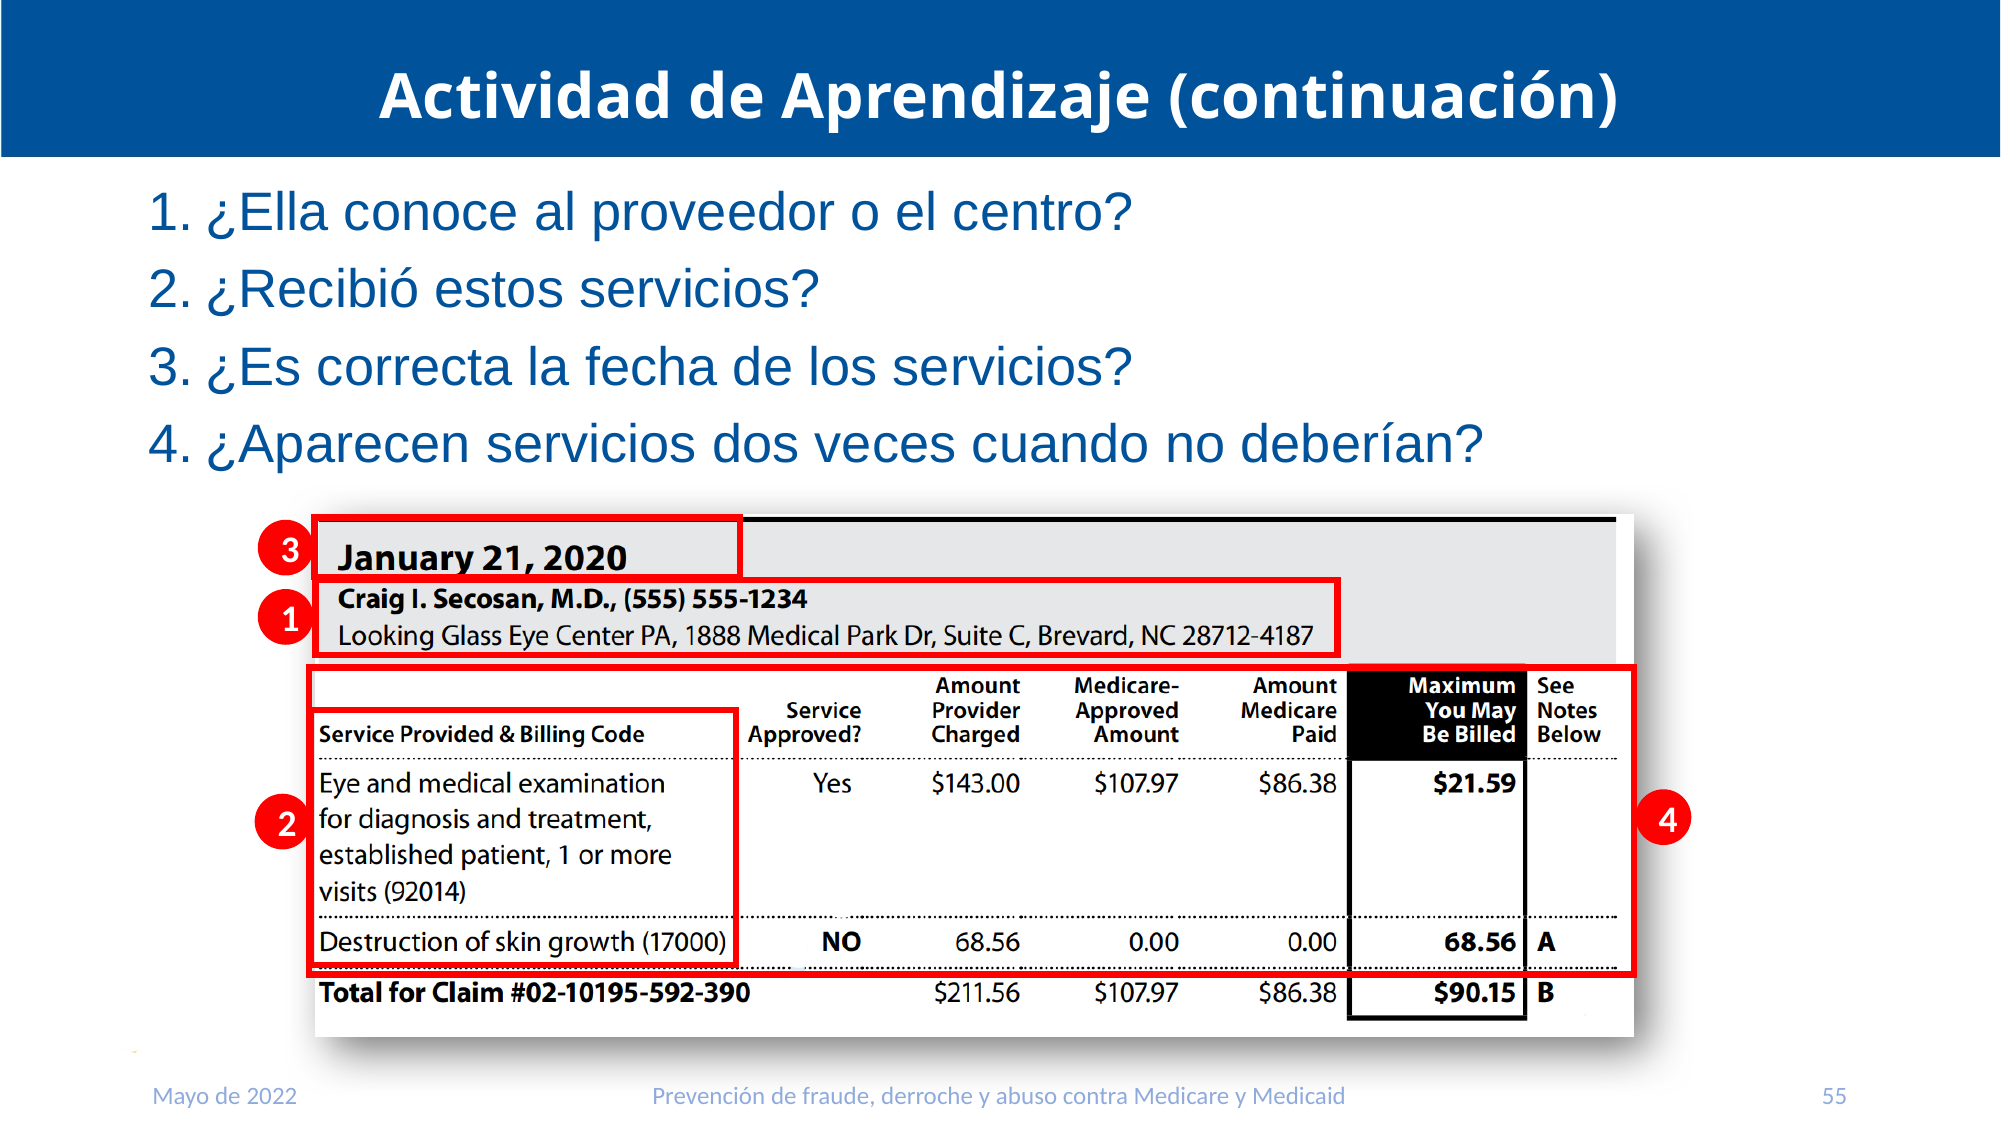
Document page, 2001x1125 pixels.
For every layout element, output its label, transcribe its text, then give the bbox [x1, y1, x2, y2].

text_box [257, 580, 1338, 656]
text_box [309, 667, 1692, 975]
list ¿Ella conoce al proveedor o el centro? ¿Recibió estos servicios? ¿Es correcta la fecha de los servicios? ¿Aparecen servicios dos veces cuando no deberían? [133, 168, 1859, 518]
title Actividad de Aprendizaje (continuación) [137, 36, 1863, 161]
picture [0, 0, 2001, 1125]
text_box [254, 709, 309, 965]
text_box Prevención de fraude, derroche y abuso contra Medicare y Medicaid [0, 1064, 2000, 1125]
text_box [257, 517, 741, 578]
